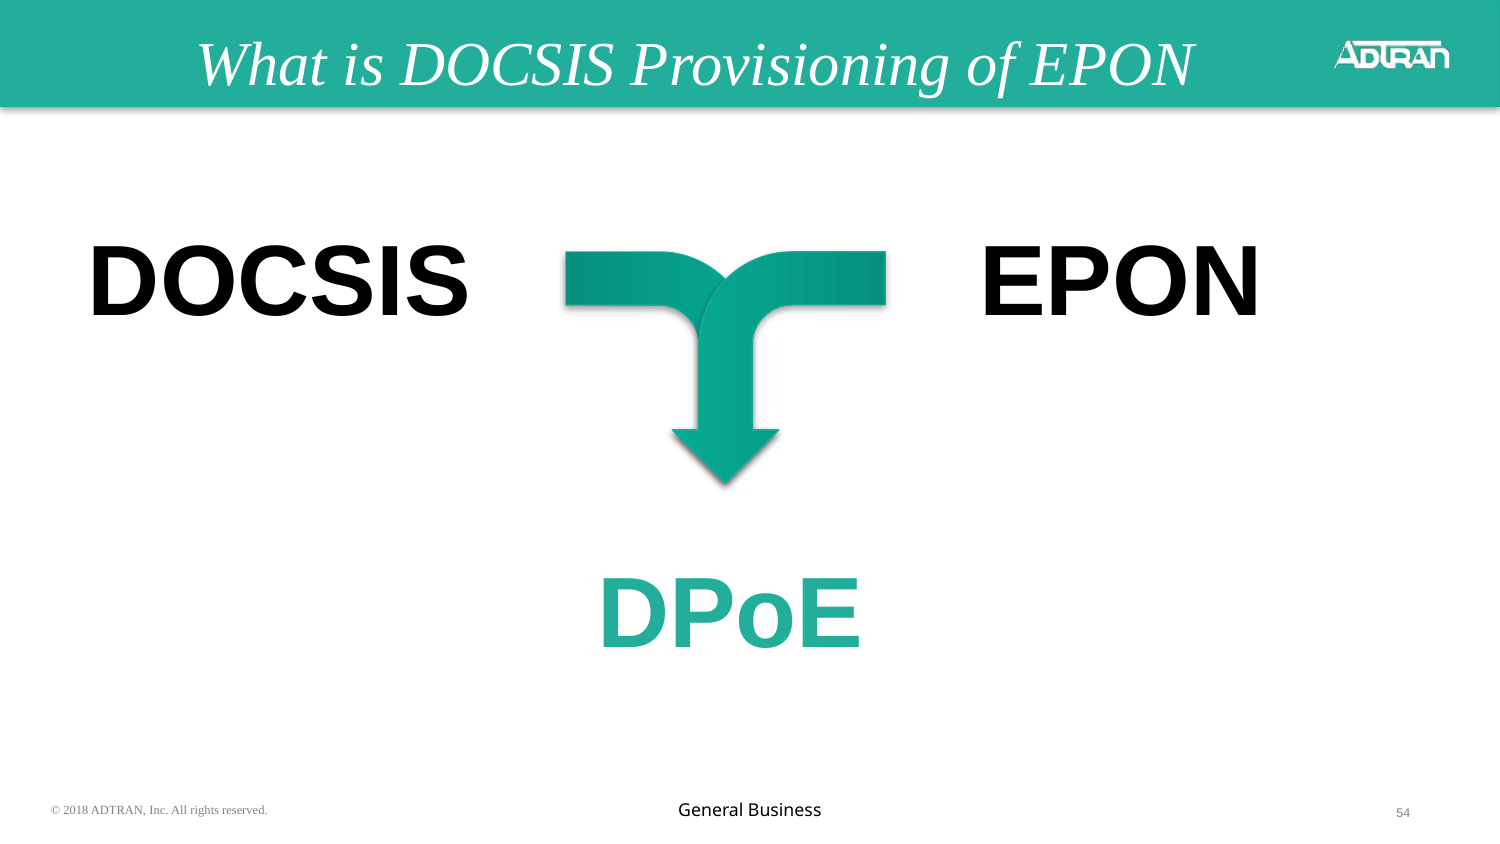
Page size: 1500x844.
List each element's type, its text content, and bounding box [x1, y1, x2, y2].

text_box DPoE [581, 540, 879, 675]
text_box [565, 251, 886, 484]
text_box DOCSIS [72, 207, 487, 343]
title What is DOCSIS Provisioning of EPON [180, 11, 1281, 110]
text_box EPON [964, 207, 1278, 343]
picture [1318, 20, 1472, 88]
